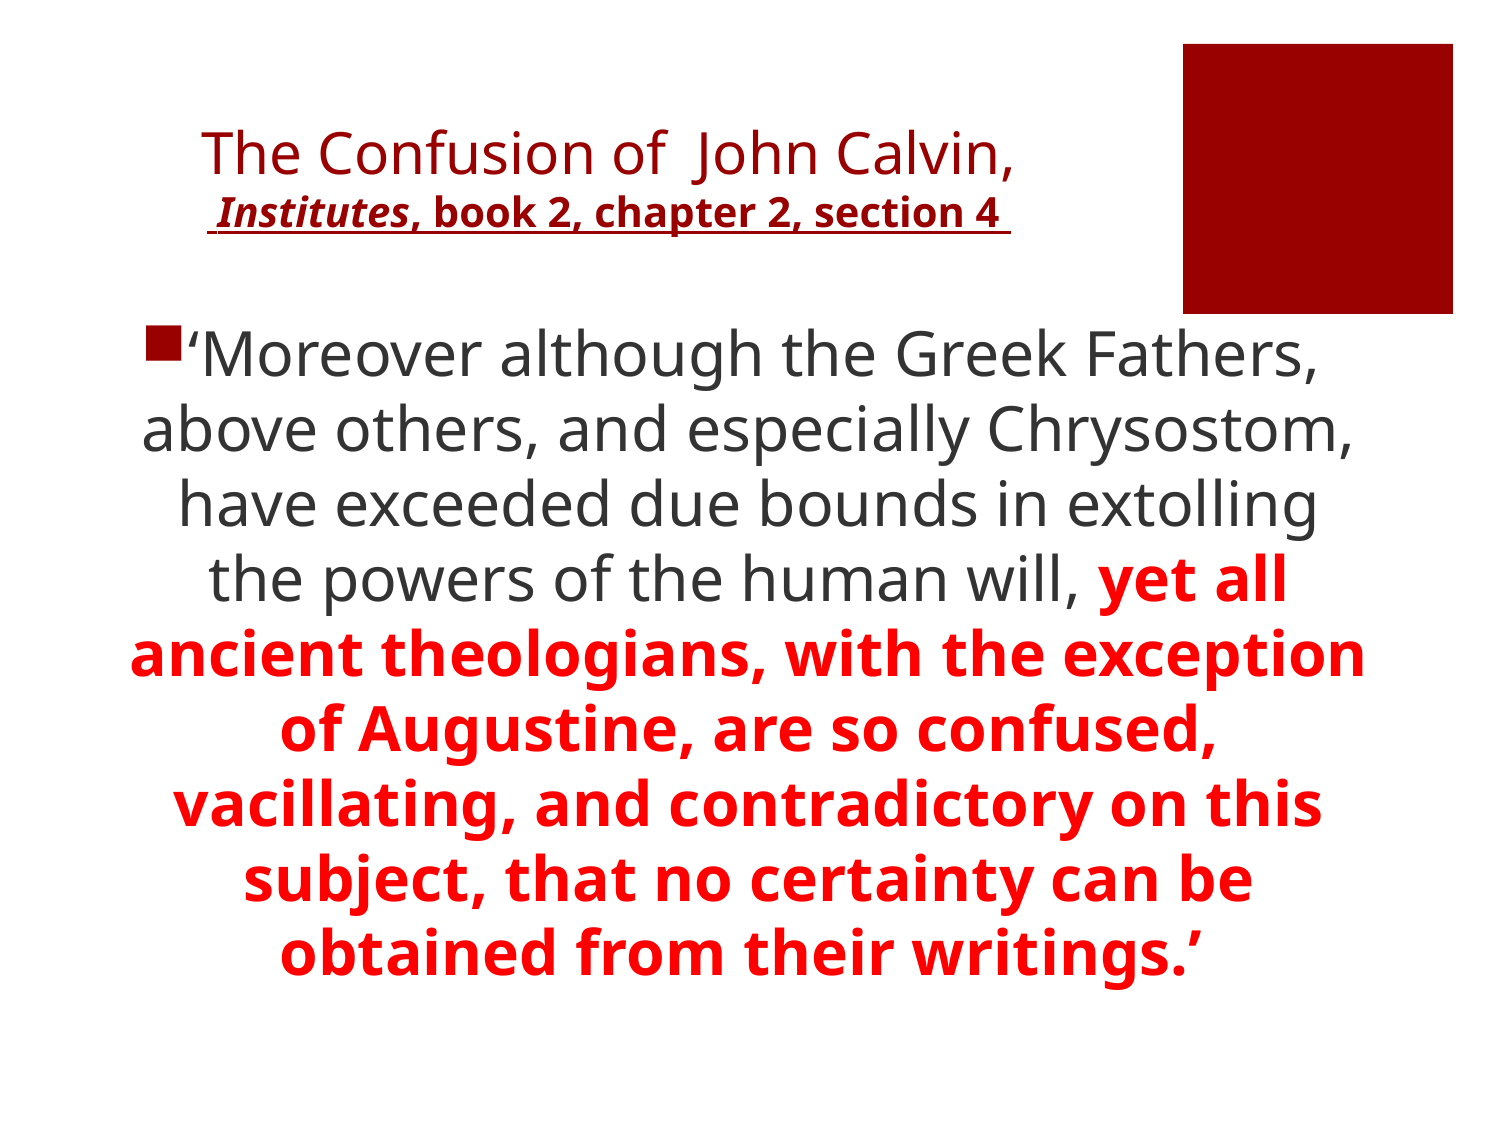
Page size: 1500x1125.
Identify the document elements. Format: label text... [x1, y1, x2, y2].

title The Confusion of John Calvin, Institutes, book 2, chapter 2, section 4 [75, 56, 1143, 244]
list ‘Moreover although the Greek Fathers, above others, and especially Chrysostom, have exceeded due bounds in extolling the powers of the human will, yet all ancient theologians, with the exception of Augustine, are so confused, vacillating, and contradictory on this subject, that no certainty can be obtained from their writings.’ [75, 306, 1387, 1006]
